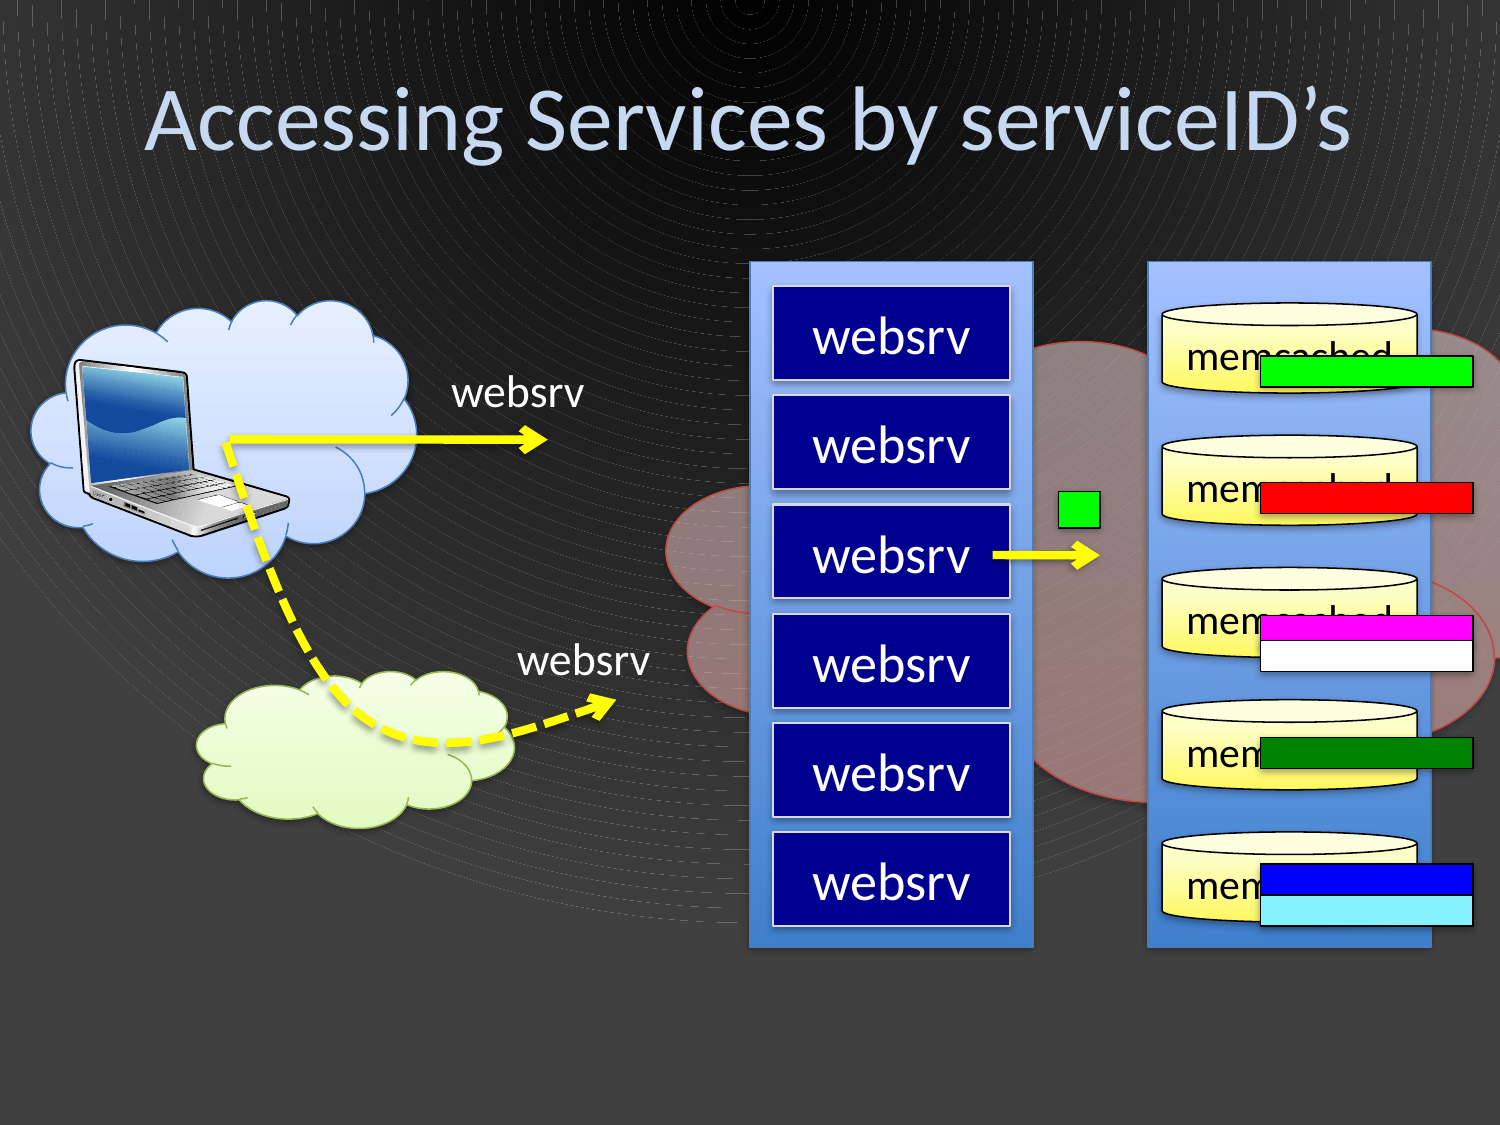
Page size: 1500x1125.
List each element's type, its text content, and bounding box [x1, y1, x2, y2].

text_box websrv [502, 622, 666, 692]
text_box websrv [772, 504, 1011, 599]
title Accessing Services by serviceID’s [0, 19, 1500, 208]
text_box websrv [772, 613, 1011, 708]
text_box [296, 451, 416, 525]
text_box [195, 678, 516, 830]
text_box websrv [772, 395, 1011, 490]
text_box memcached [1161, 434, 1418, 527]
text_box [70, 299, 418, 434]
text_box [665, 486, 744, 712]
text_box websrv [436, 354, 600, 424]
text_box [100, 548, 262, 579]
text_box memcached [1161, 302, 1418, 394]
text_box [749, 261, 1034, 948]
text_box memcached [1161, 698, 1418, 791]
text_box [1260, 737, 1474, 769]
text_box sC [1164, 833, 1415, 853]
text_box [1260, 482, 1474, 514]
text_box [1058, 491, 1101, 529]
text_box [1037, 340, 1142, 803]
text_box [1260, 355, 1474, 388]
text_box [1164, 436, 1415, 456]
text_box [1164, 304, 1415, 324]
text_box [259, 488, 617, 745]
text_box [1147, 261, 1432, 948]
text_box [30, 367, 67, 527]
text_box websrv [772, 285, 1011, 381]
text_box memcached [1161, 831, 1418, 923]
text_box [1164, 701, 1415, 721]
text_box websrv [772, 722, 1011, 818]
text_box websrv [772, 831, 1011, 927]
text_box [1435, 329, 1500, 732]
text_box [1260, 863, 1474, 894]
text_box [1260, 640, 1474, 672]
text_box memcached [1161, 566, 1418, 658]
picture [72, 357, 292, 539]
text_box [1260, 894, 1474, 927]
text_box [1260, 615, 1474, 640]
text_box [1164, 569, 1415, 589]
